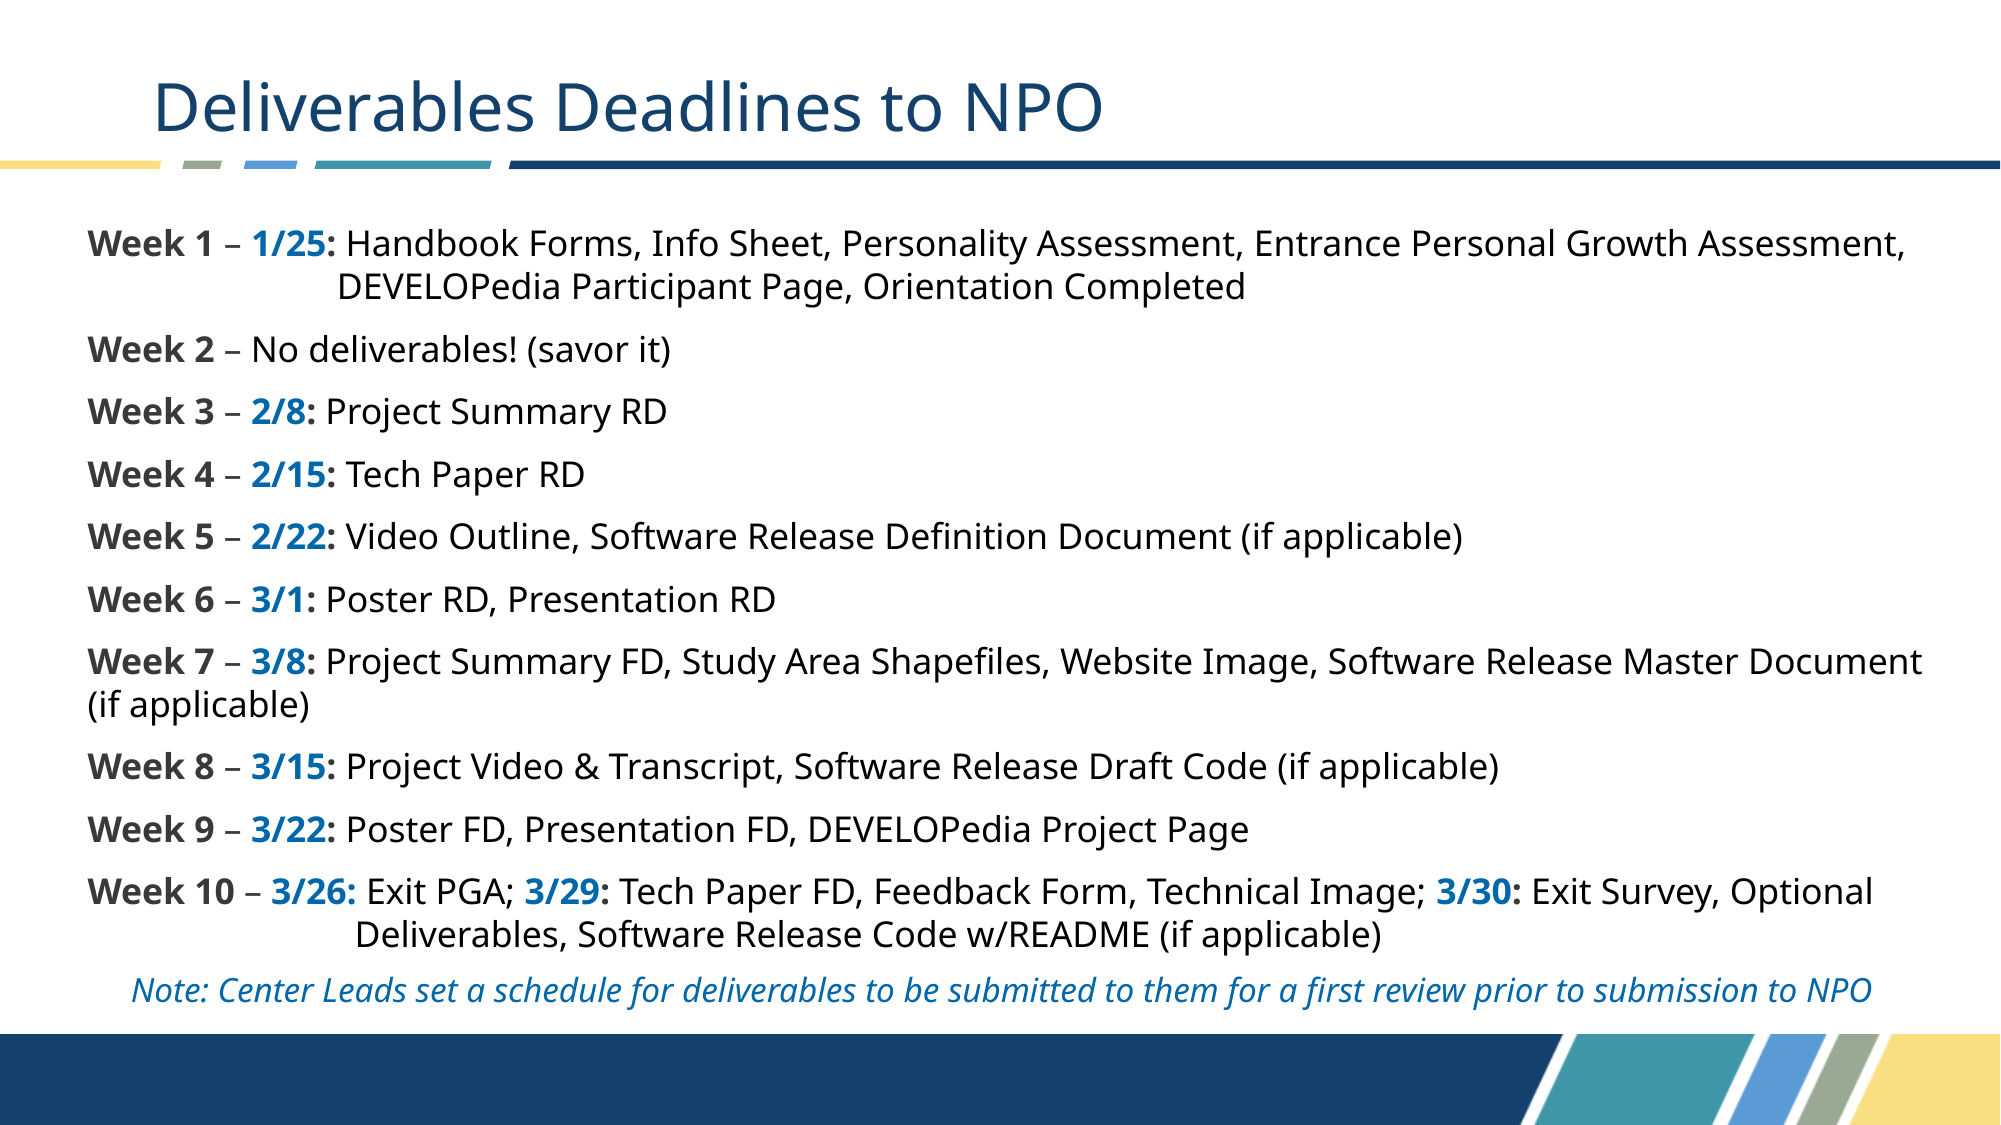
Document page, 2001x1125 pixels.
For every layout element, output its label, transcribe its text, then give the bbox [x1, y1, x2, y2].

picture [0, 1034, 2000, 1125]
text_box Note: Center Leads set a schedule for deliverables to be submitted to them for a first review prior to submission to NPO [35, 962, 1971, 1017]
text_box Week 1 – 1/25: Handbook Forms, Info Sheet, Personality Assessment, Entrance Personal Growth Assessment, DEVELOPedia Participant Page, Orientation Completed Week 2 – No deliverables! (savor it) Week 3 – 2/8: Project Summary RD Week 4 – 2/15: Tech Paper RD Week 5 – 2/22: Video Outline, Software Release Definition Document (if applicable) Week 6 – 3/1: Poster RD, Presentation RD Week 7 – 3/8: Project Summary FD, Study Area Shapefiles, Website Image, Software Release Master Document (if applicable) Week 8 – 3/15: Project Video & Transcript, Software Release Draft Code (if applicable) Week 9 – 3/22: Poster FD, Presentation FD, DEVELOPedia Project Page Week 10 – 3/26: Exit PGA; 3/29: Tech Paper FD, Feedback Form, Technical Image; 3/30: Exit Survey, Optional Deliverables, Software Release Code w/README (if applicable) [72, 213, 1971, 963]
title Deliverables Deadlines to NPO [137, 59, 1863, 161]
